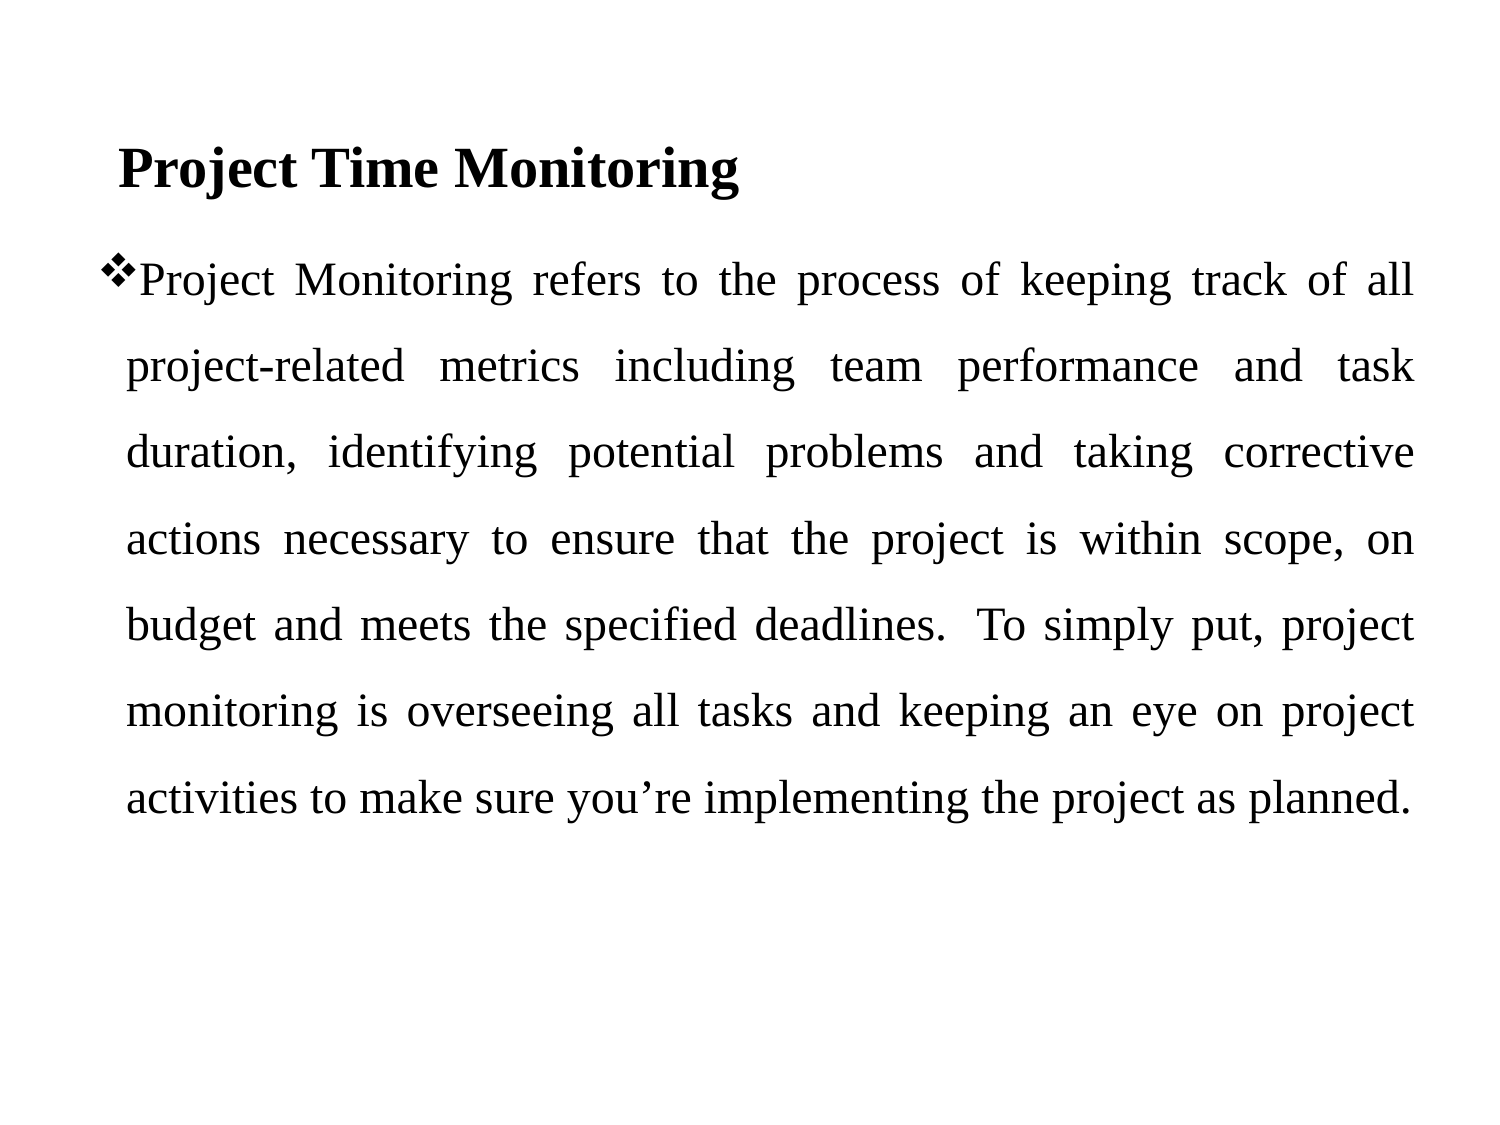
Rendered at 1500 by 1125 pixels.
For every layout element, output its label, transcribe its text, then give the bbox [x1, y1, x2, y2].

title Project Time Monitoring [103, 59, 1397, 210]
list Project Monitoring refers to the process of keeping track of all project-related metrics including team performance and task duration, identifying potential problems and taking corrective actions necessary to ensure that the project is within scope, on budget and meets the specified deadlines. To simply put, project monitoring is overseeing all tasks and keeping an eye on project activities to make sure you’re implementing the project as planned. [82, 210, 1432, 867]
